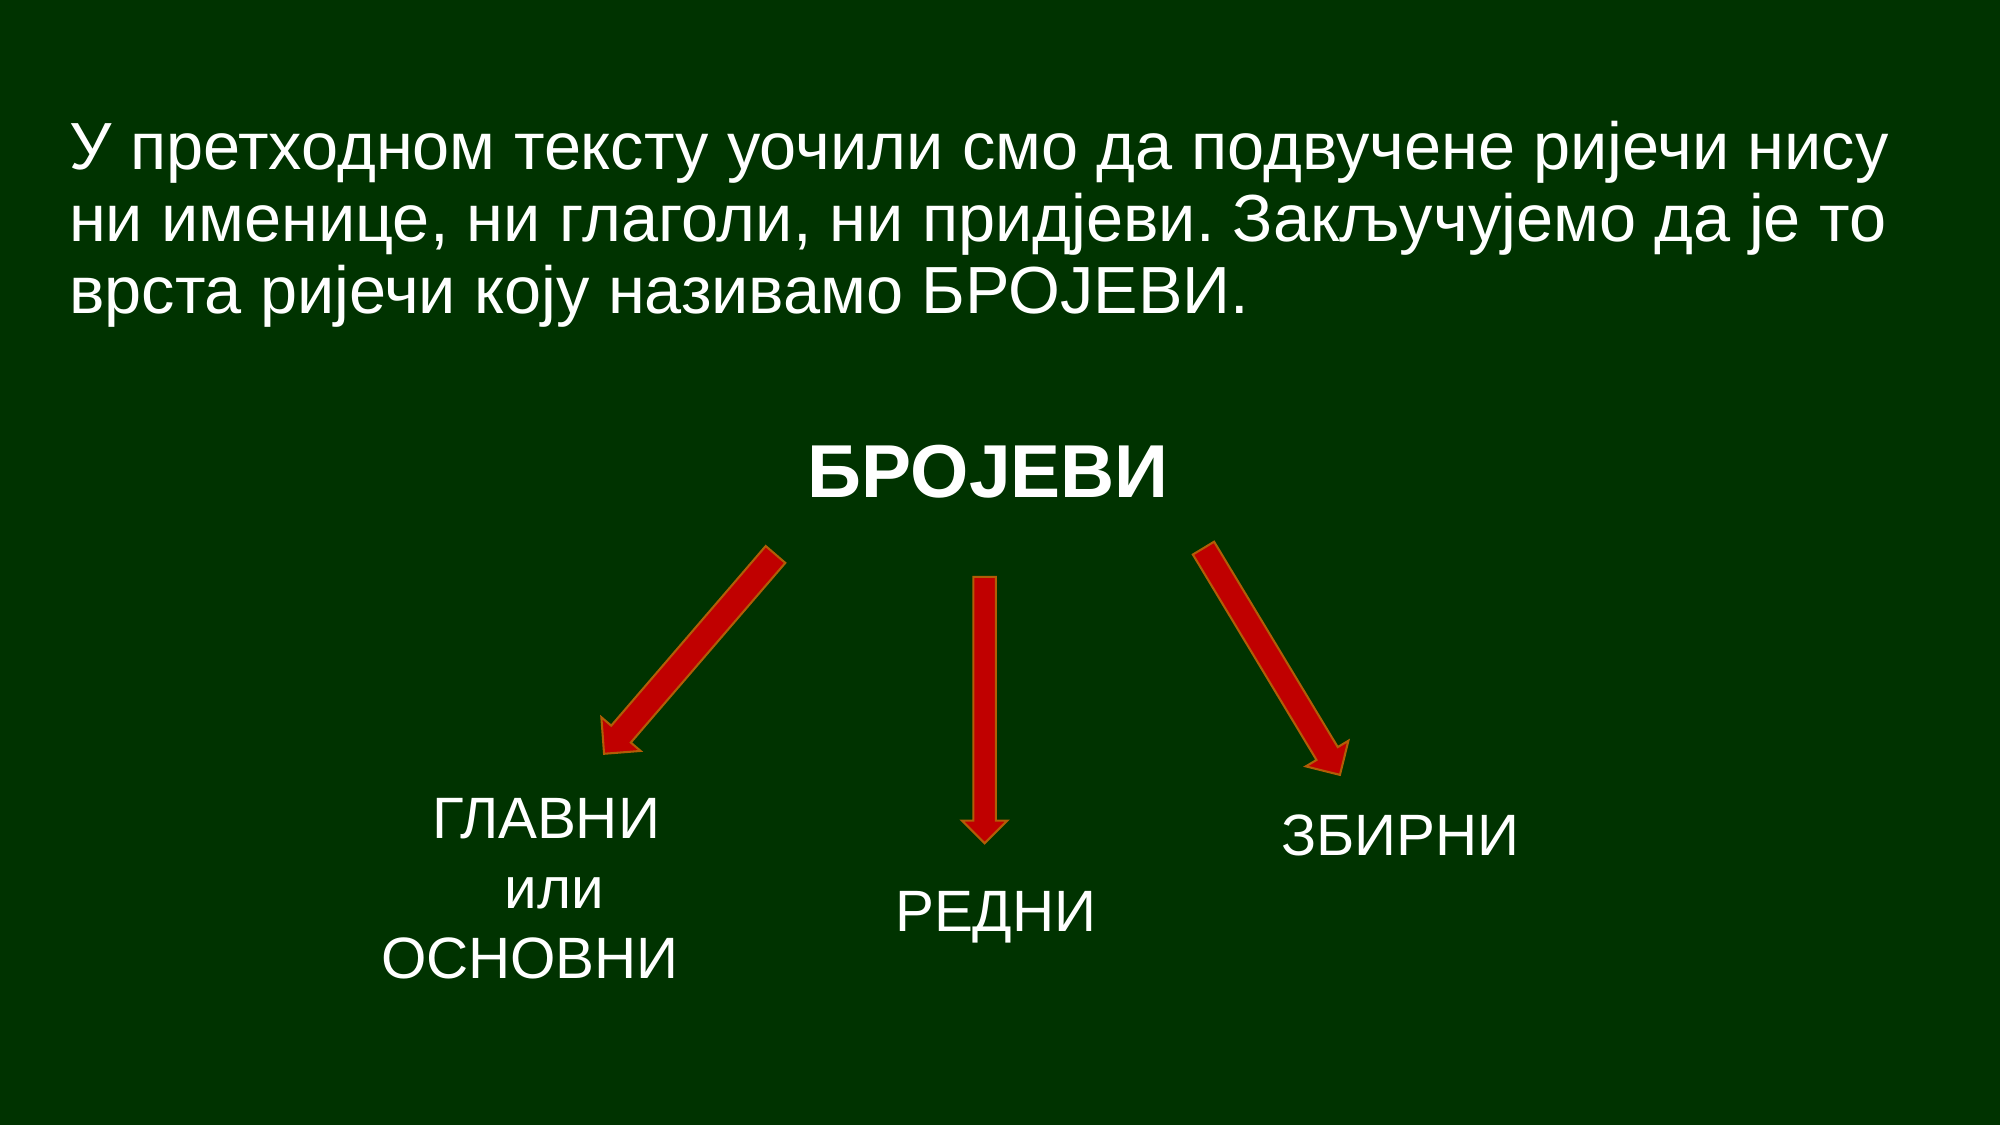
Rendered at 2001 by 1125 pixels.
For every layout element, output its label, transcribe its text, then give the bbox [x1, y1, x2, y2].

list У претходном тексту уочили смо да подвучене ријечи нису ни именице, ни глаголи, ни придјеви. Закључујемо да је то врста ријечи коју називамо БРОЈЕВИ. БРОЈЕВИ [54, 104, 1961, 953]
text_box [1191, 540, 1335, 739]
text_box РЕДНИ [864, 770, 1127, 951]
text_box [600, 544, 787, 755]
text_box [972, 575, 997, 770]
text_box ЗБИРНИ [1211, 739, 1536, 875]
text_box ГЛАВНИ или ОСНОВНИ [360, 772, 748, 1125]
